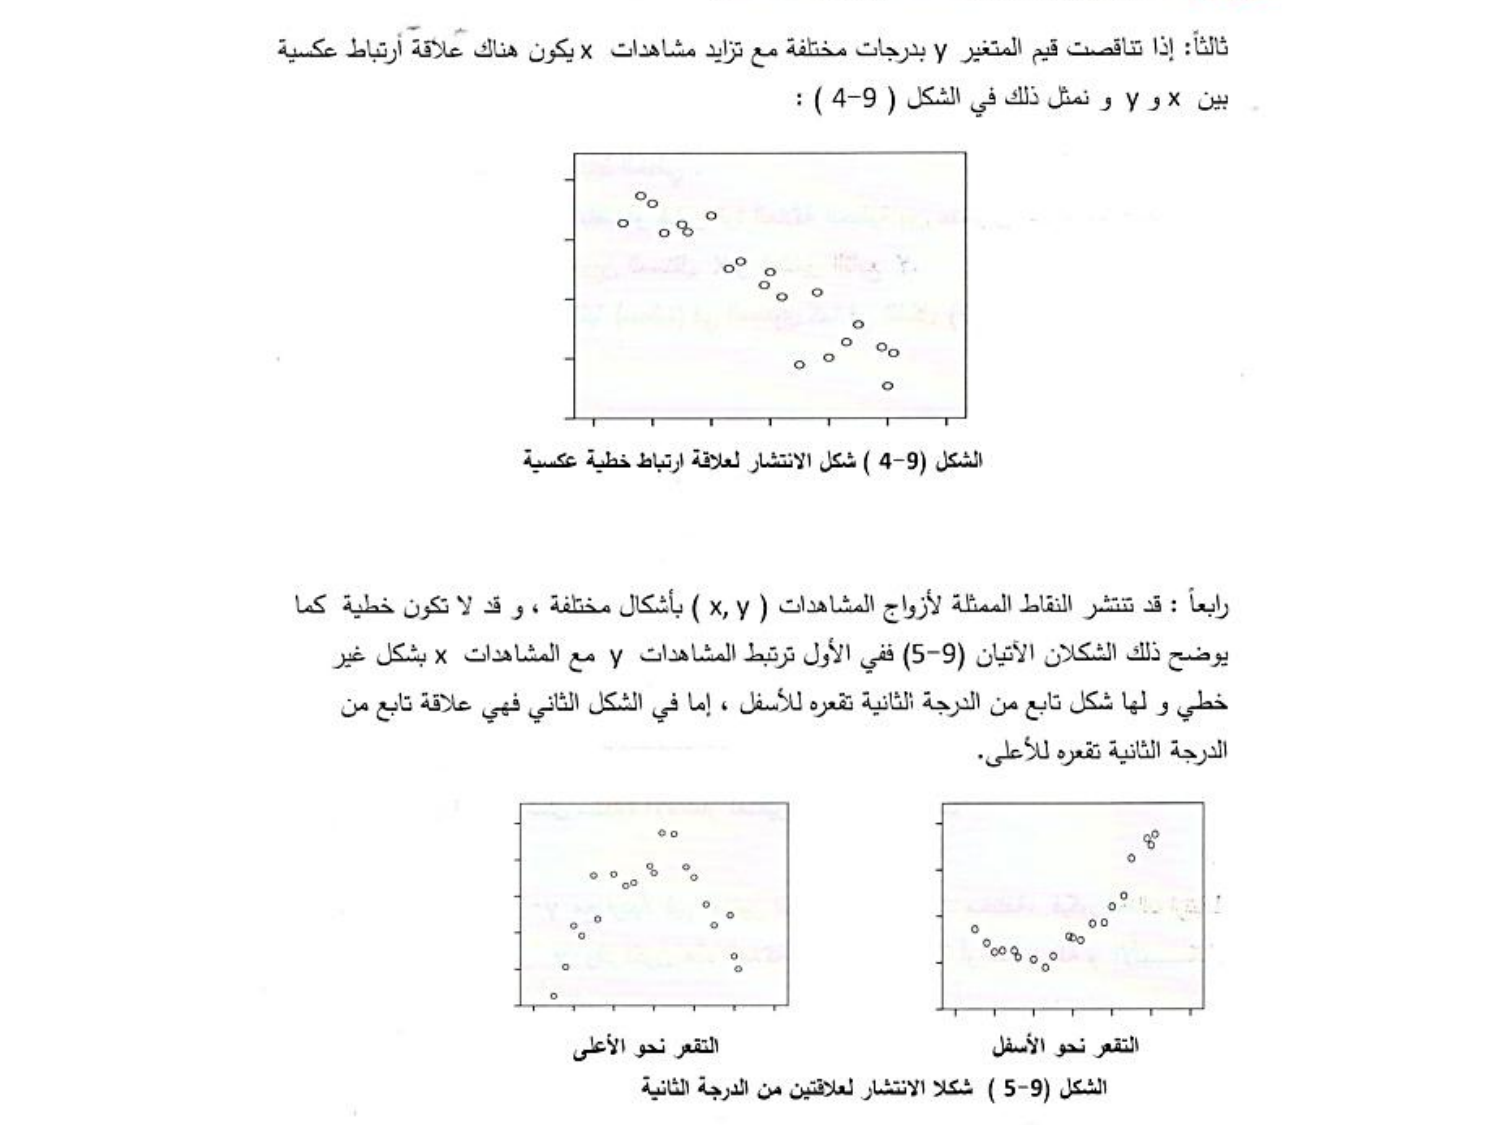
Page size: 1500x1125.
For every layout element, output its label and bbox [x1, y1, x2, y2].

list [235, 0, 1282, 1125]
